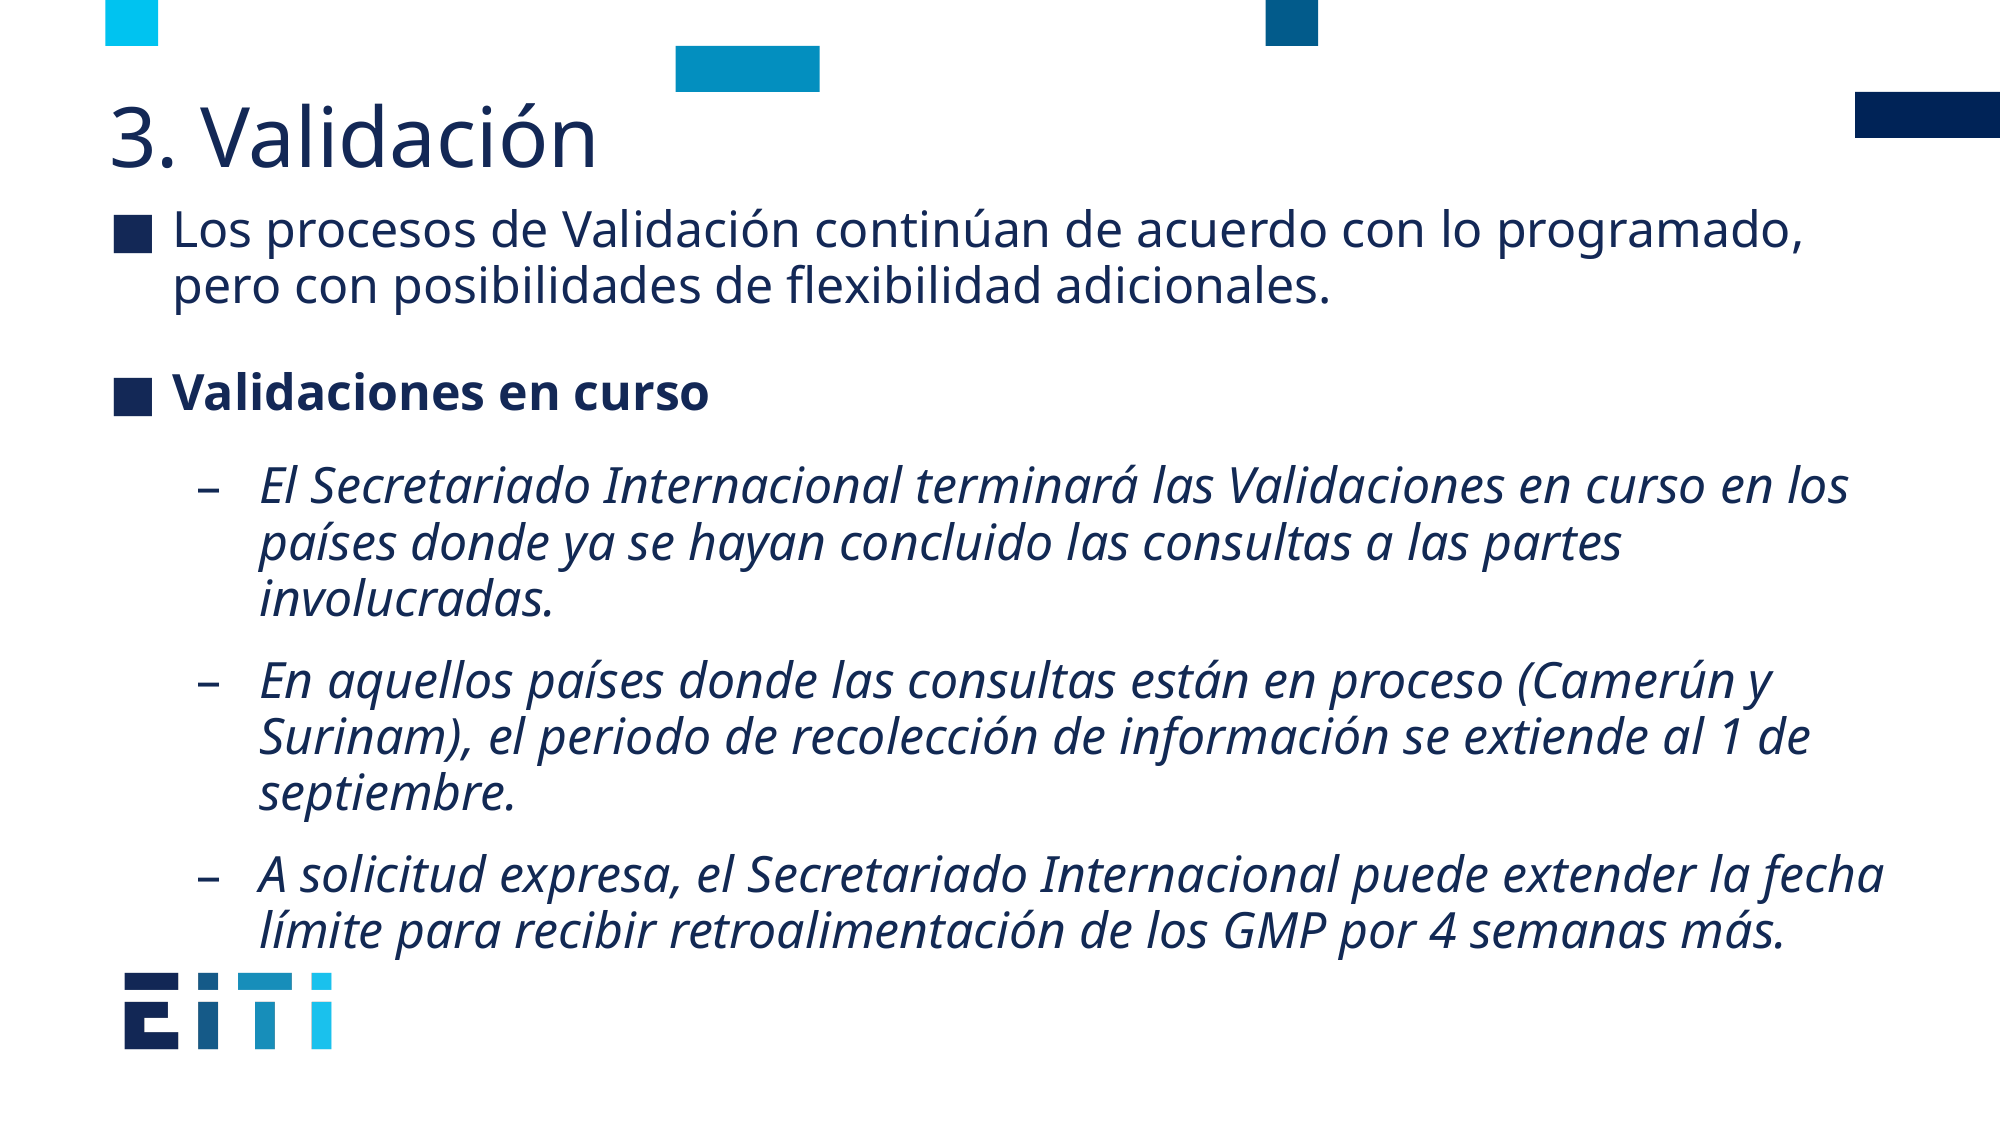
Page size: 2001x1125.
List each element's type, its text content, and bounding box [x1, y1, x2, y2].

title 3. Validación [94, 89, 1884, 194]
list Los procesos de Validación continúan de acuerdo con lo programado, pero con posibilidades de flexibilidad adicionales. Validaciones en curso El Secretariado Internacional terminará las Validaciones en curso en los países donde ya se hayan concluido las consultas a las partes involucradas. En aquellos países donde las consultas están en proceso (Camerún y Surinam), el periodo de recolección de información se extiende al 1 de septiembre. A solicitud expresa, el Secretariado Internacional puede extender la fecha límite para recibir retroalimentación de los GMP por 4 semanas más. [94, 194, 1939, 695]
picture [105, 955, 351, 1067]
